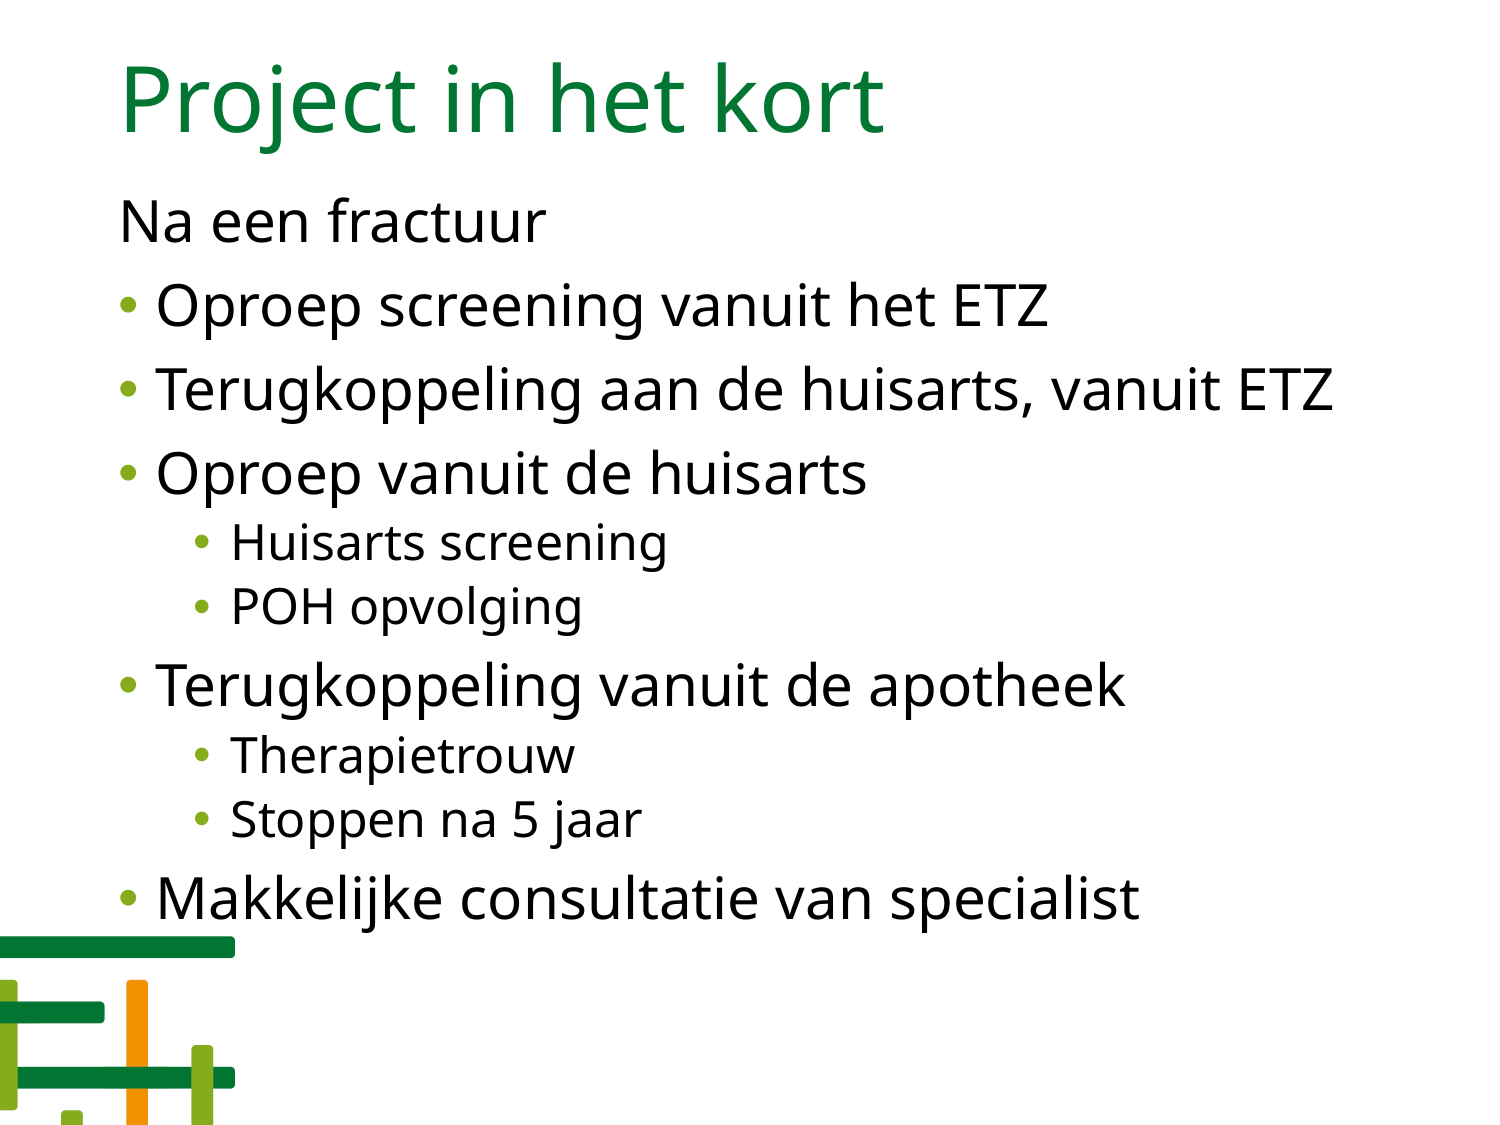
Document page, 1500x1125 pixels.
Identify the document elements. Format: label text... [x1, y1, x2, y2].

picture [0, 0, 1500, 1125]
list Na een fractuur Oproep screening vanuit het ETZ Terugkoppeling aan de huisarts, vanuit ETZ Oproep vanuit de huisarts Huisarts screening POH opvolging Terugkoppeling vanuit de apotheek Therapietrouw Stoppen na 5 jaar Makkelijke consultatie van specialist [103, 185, 1397, 1002]
title Project in het kort [103, 20, 1397, 185]
